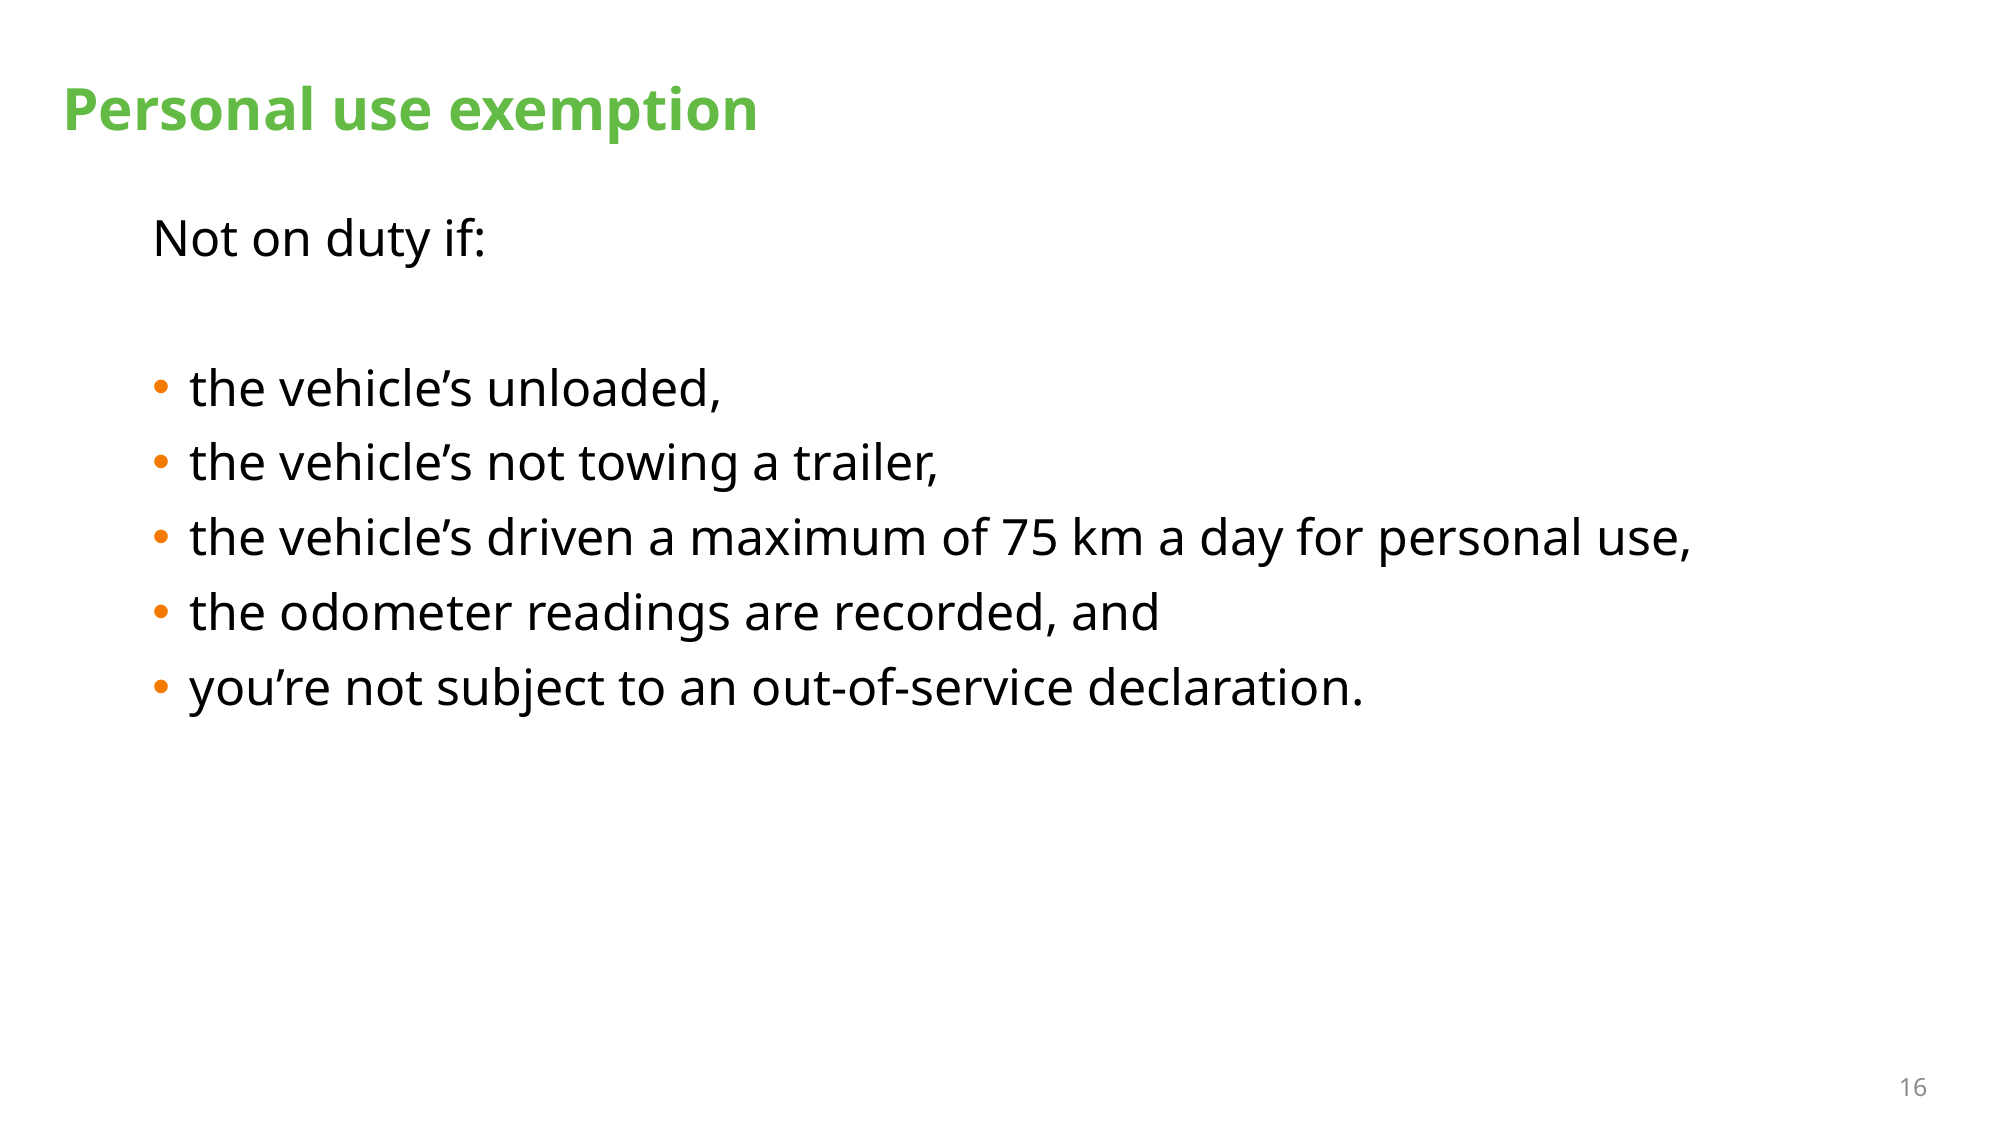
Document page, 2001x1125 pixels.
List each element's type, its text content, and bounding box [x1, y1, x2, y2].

list Not on duty if: the vehicle’s unloaded, the vehicle’s not towing a trailer, the vehicle’s driven a maximum of 75 km a day for personal use, the odometer readings are recorded, and you’re not subject to an out-of-service declaration. [137, 205, 1863, 987]
title Personal use exemption [62, 73, 1825, 150]
slide_number 16 [1477, 1045, 1928, 1106]
